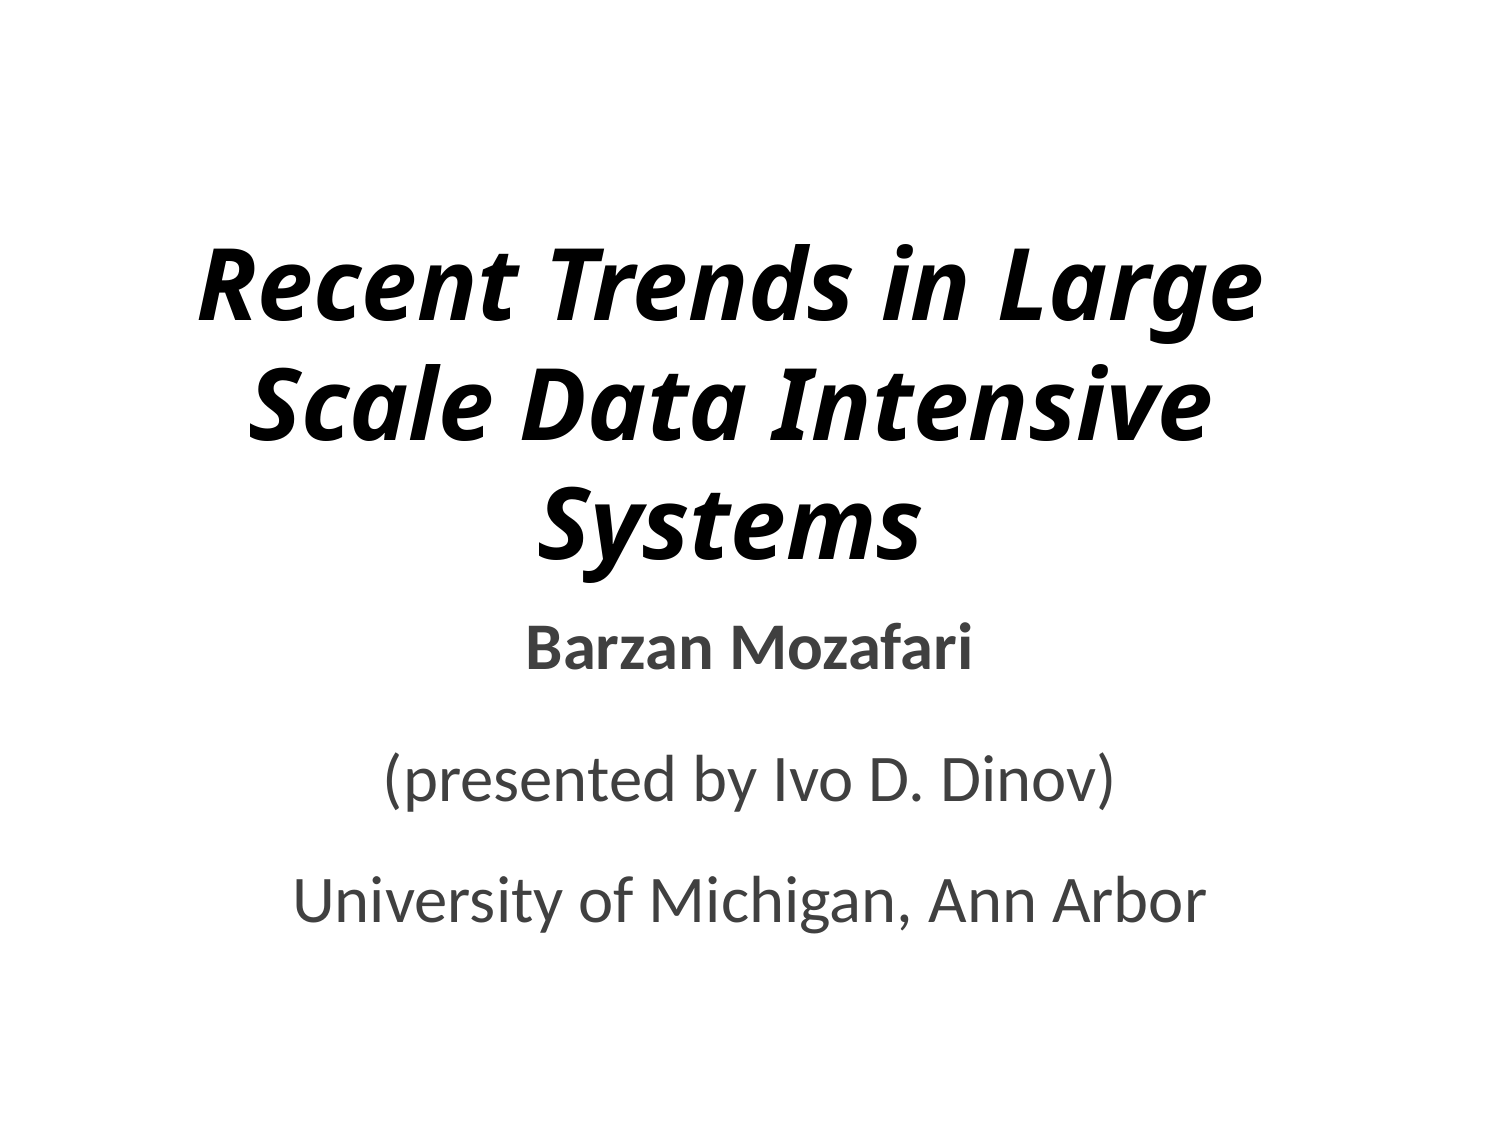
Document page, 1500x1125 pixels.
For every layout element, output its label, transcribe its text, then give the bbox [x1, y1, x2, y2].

subtitle Recent Trends in Large Scale Data Intensive Systems [75, 212, 1388, 525]
text_box Barzan Mozafari (presented by Ivo D. Dinov) University of Michigan, Ann Arbor [50, 587, 1450, 1031]
